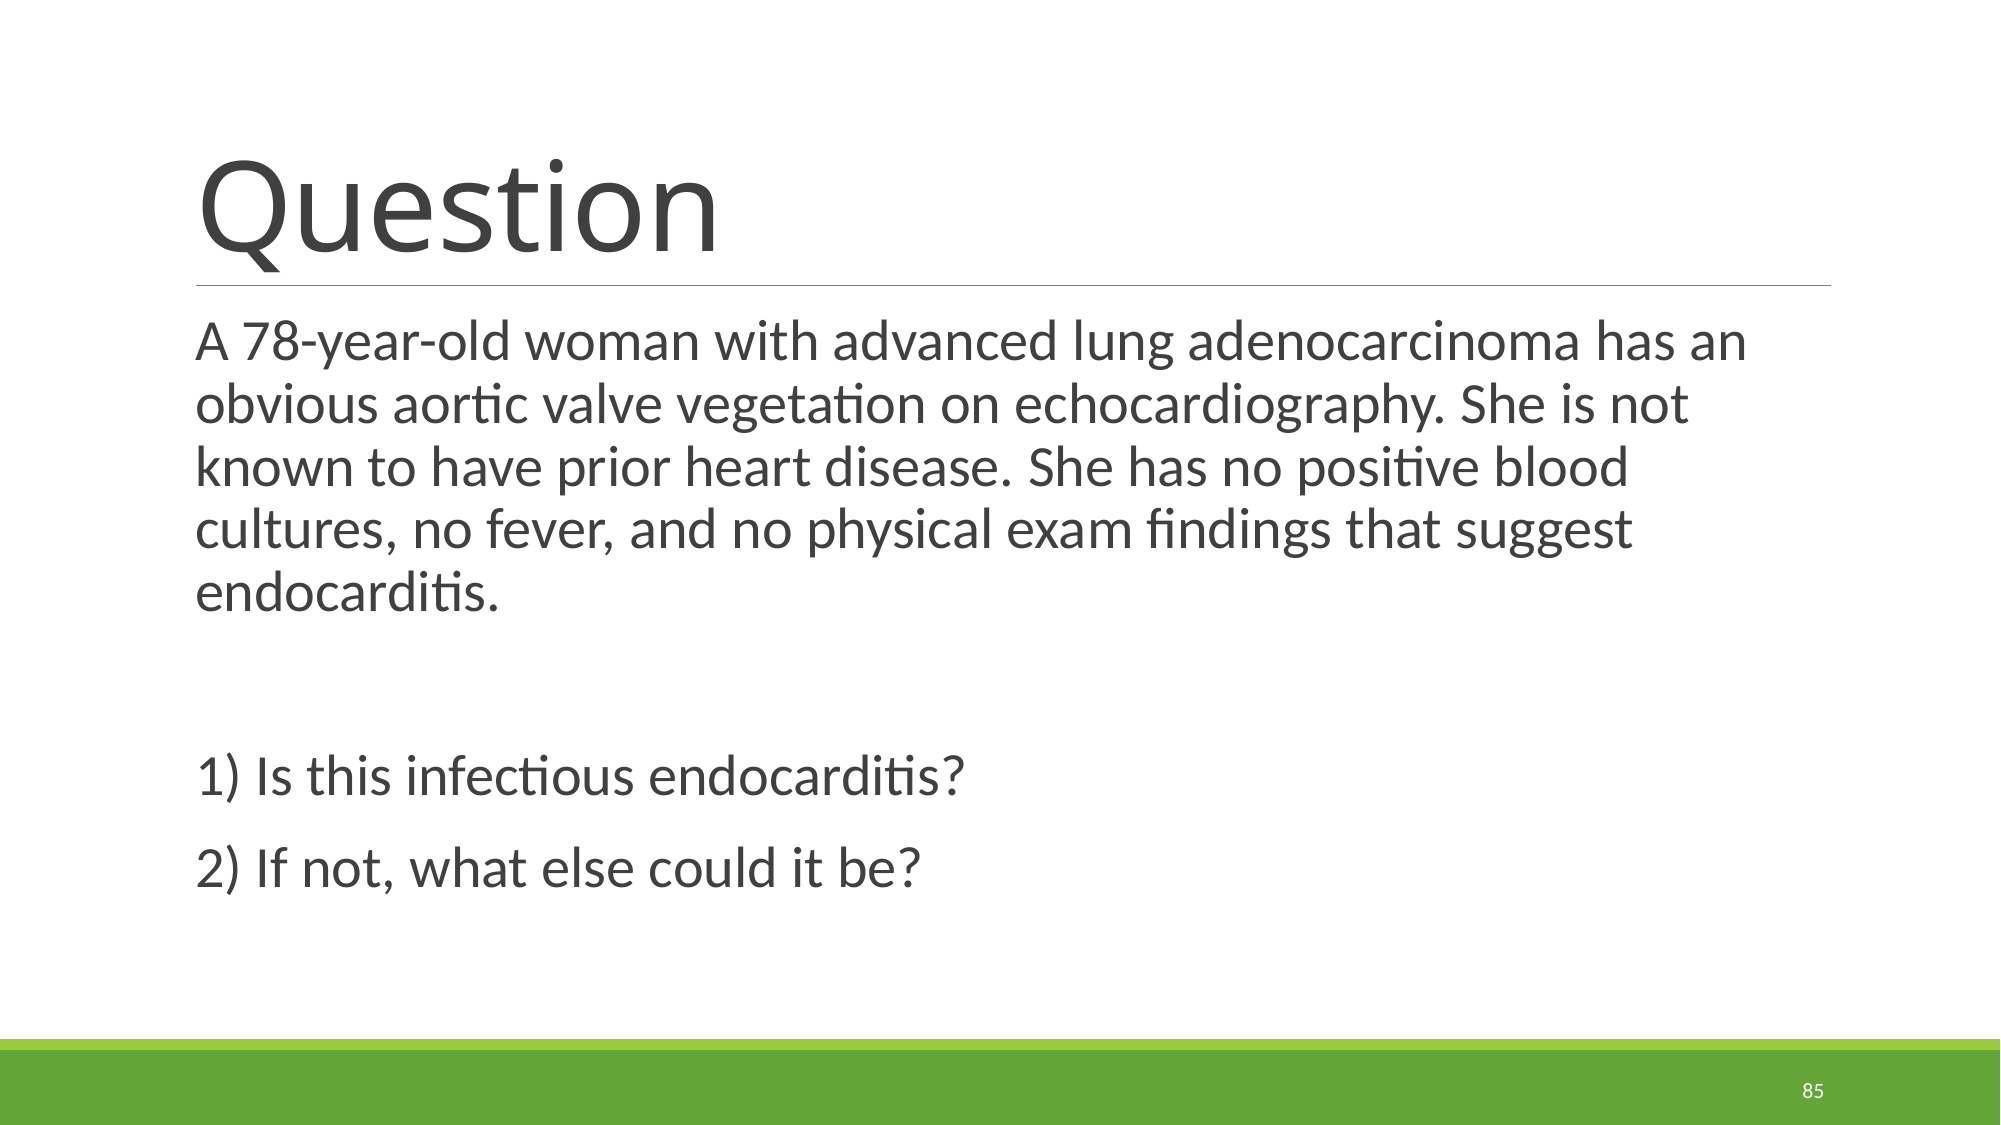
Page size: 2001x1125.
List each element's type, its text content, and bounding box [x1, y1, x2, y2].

title Question [180, 47, 1830, 285]
list A 78-year-old woman with advanced lung adenocarcinoma has an obvious aortic valve vegetation on echocardiography. She is not known to have prior heart disease. She has no positive blood cultures, no fever, and no physical exam findings that suggest endocarditis. 1) Is this infectious endocarditis? 2) If not, what else could it be? [180, 302, 1830, 963]
slide_number 85 [1624, 1059, 1840, 1120]
